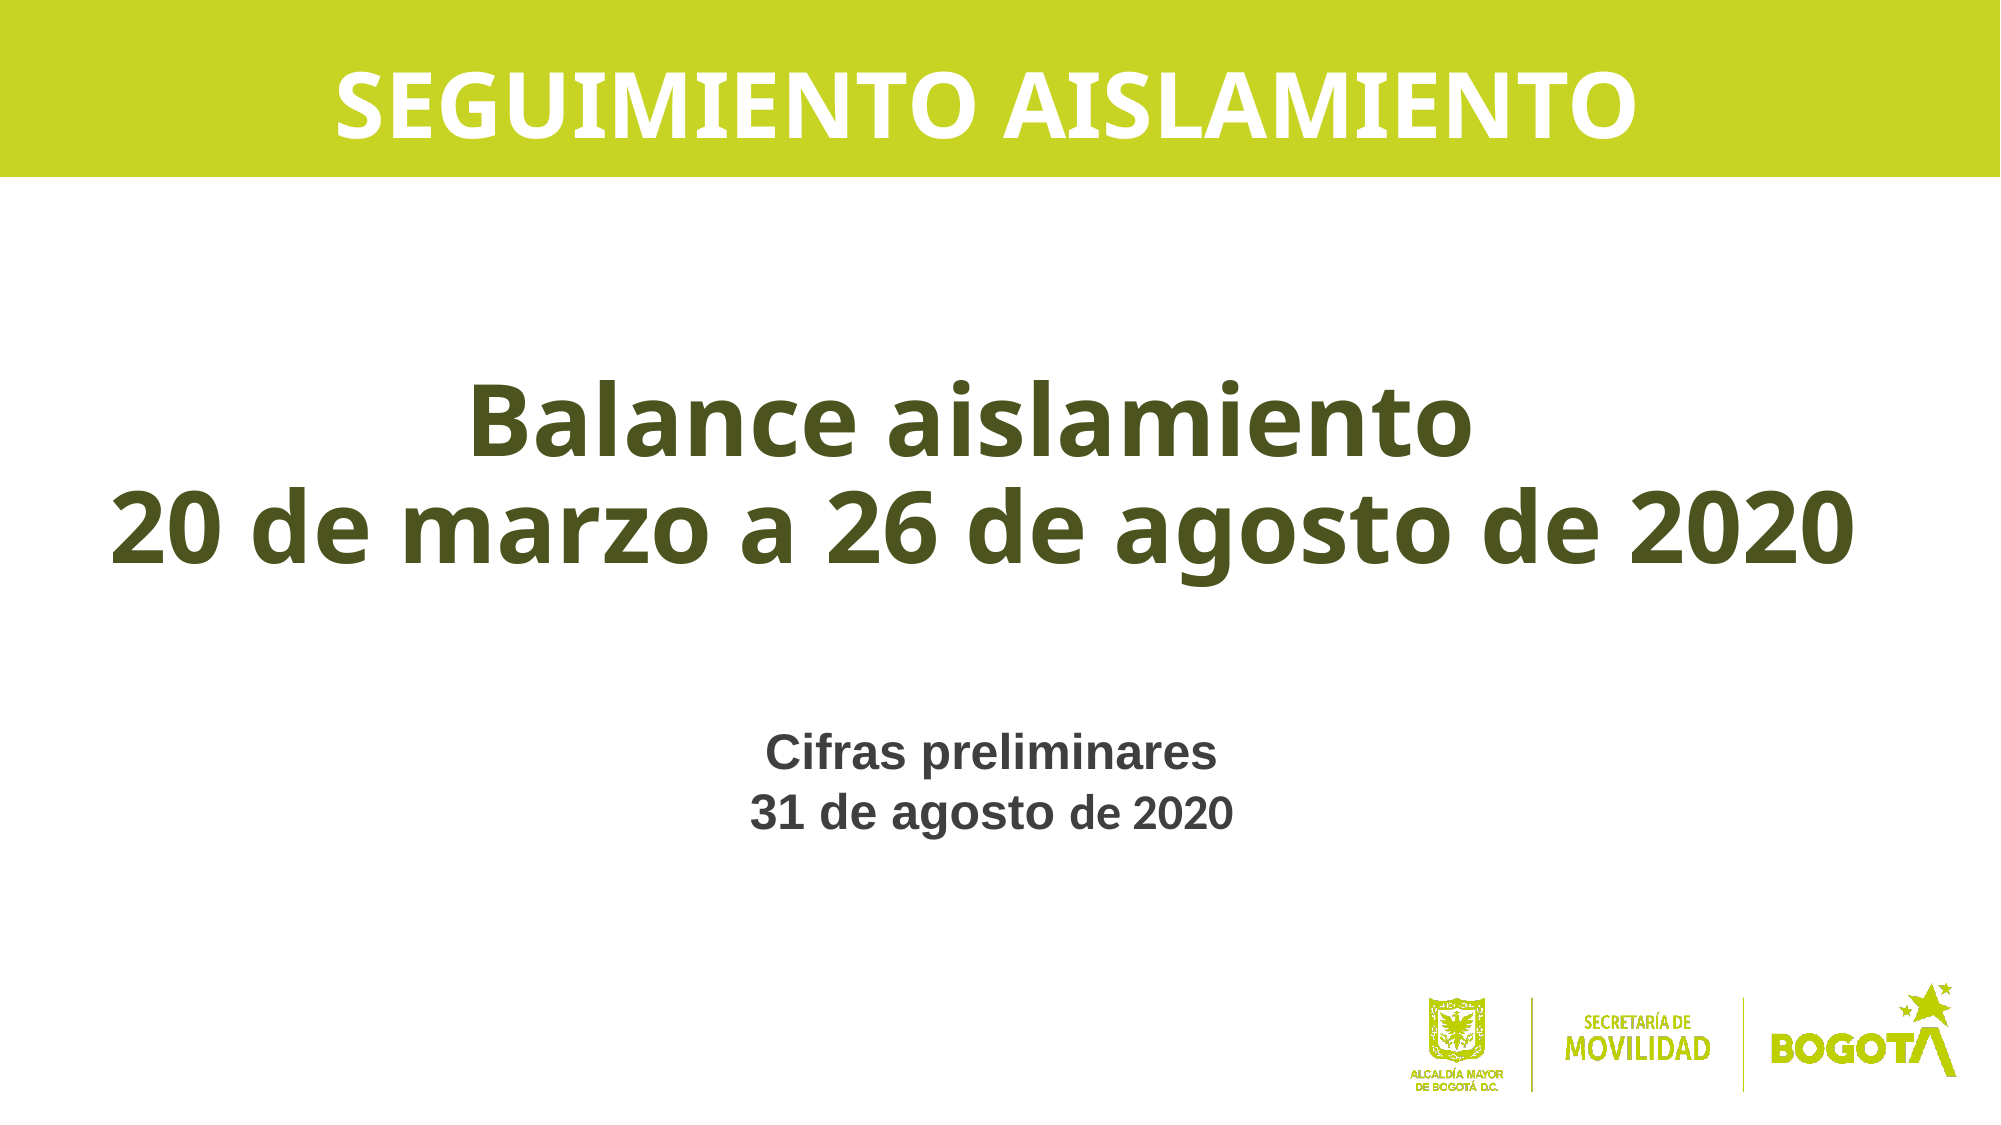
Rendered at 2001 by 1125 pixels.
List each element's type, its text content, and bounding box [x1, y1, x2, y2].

text_box Balance aislamiento 20 de marzo a 26 de agosto de 2020 [24, 339, 1944, 593]
text_box Cifras preliminares 31 de agosto de 2020 [595, 712, 1389, 848]
text_box SEGUIMIENTO AISLAMIENTO [0, 0, 2000, 218]
picture [1399, 970, 1970, 1105]
